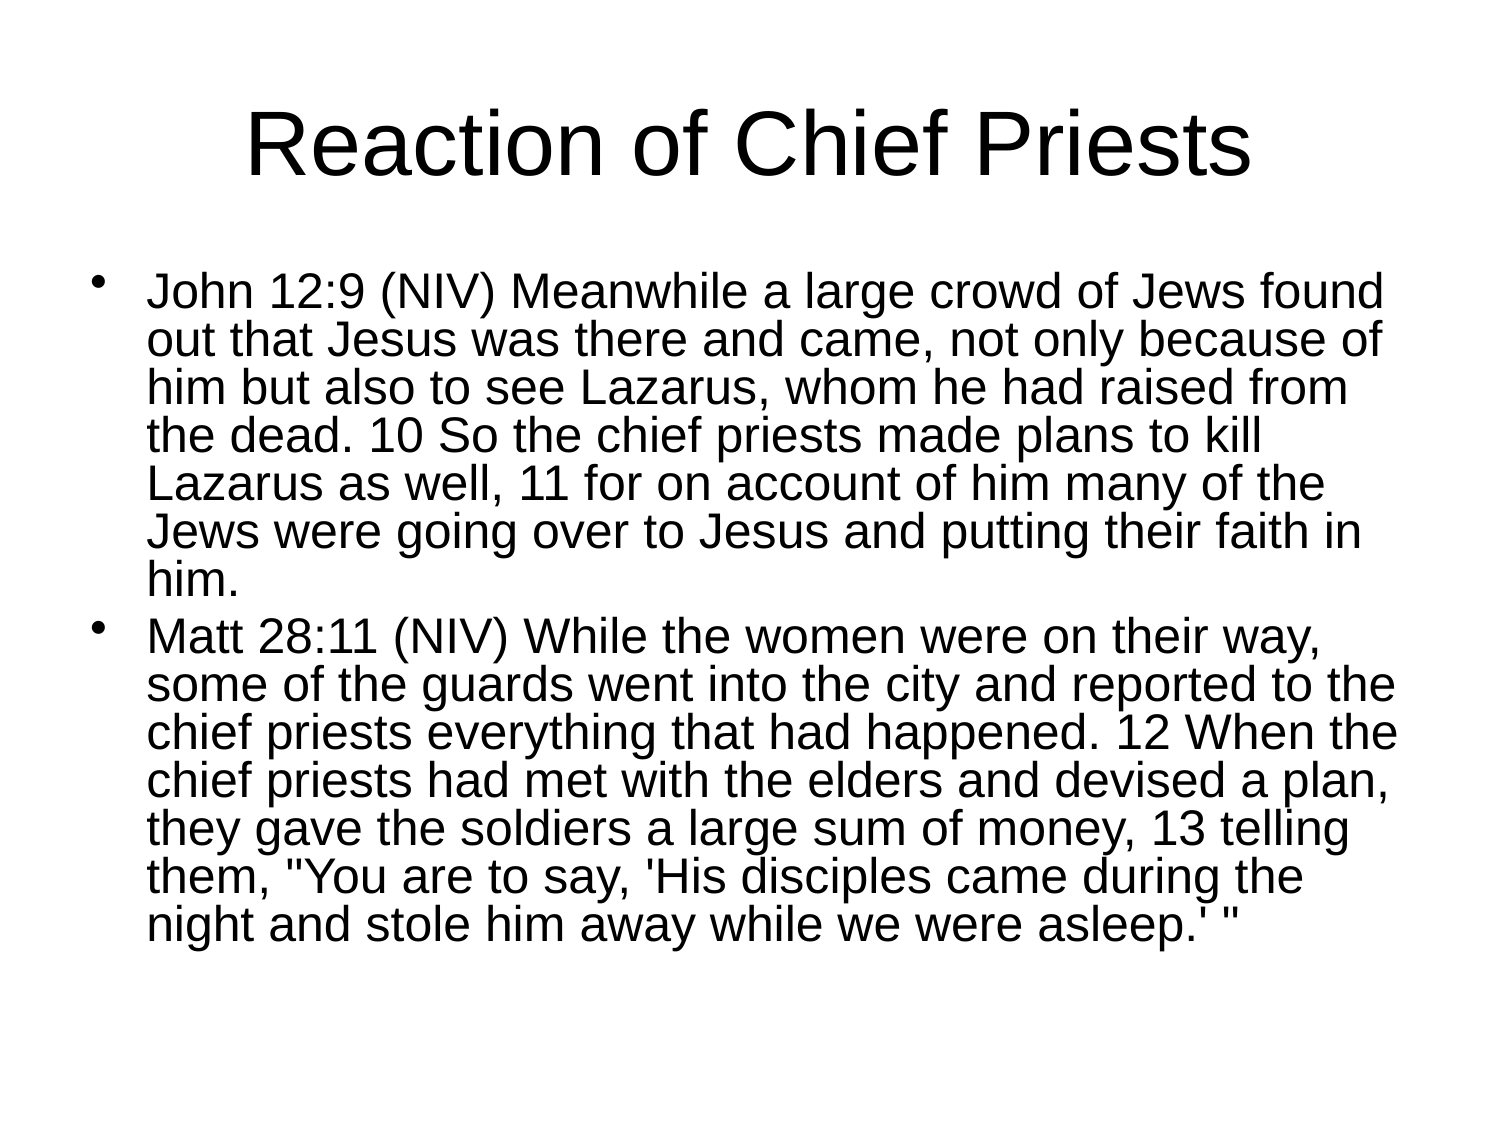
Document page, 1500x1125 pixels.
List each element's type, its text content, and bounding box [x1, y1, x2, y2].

title Reaction of Chief Priests [75, 45, 1425, 233]
list John 12:9 (NIV) Meanwhile a large crowd of Jews found out that Jesus was there and came, not only because of him but also to see Lazarus, whom he had raised from the dead. 10 So the chief priests made plans to kill Lazarus as well, 11 for on account of him many of the Jews were going over to Jesus and putting their faith in him. Matt 28:11 (NIV) While the women were on their way, some of the guards went into the city and reported to the chief priests everything that had happened. 12 When the chief priests had met with the elders and devised a plan, they gave the soldiers a large sum of money, 13 telling them, "You are to say, 'His disciples came during the night and stole him away while we were asleep.' " [75, 262, 1425, 1005]
